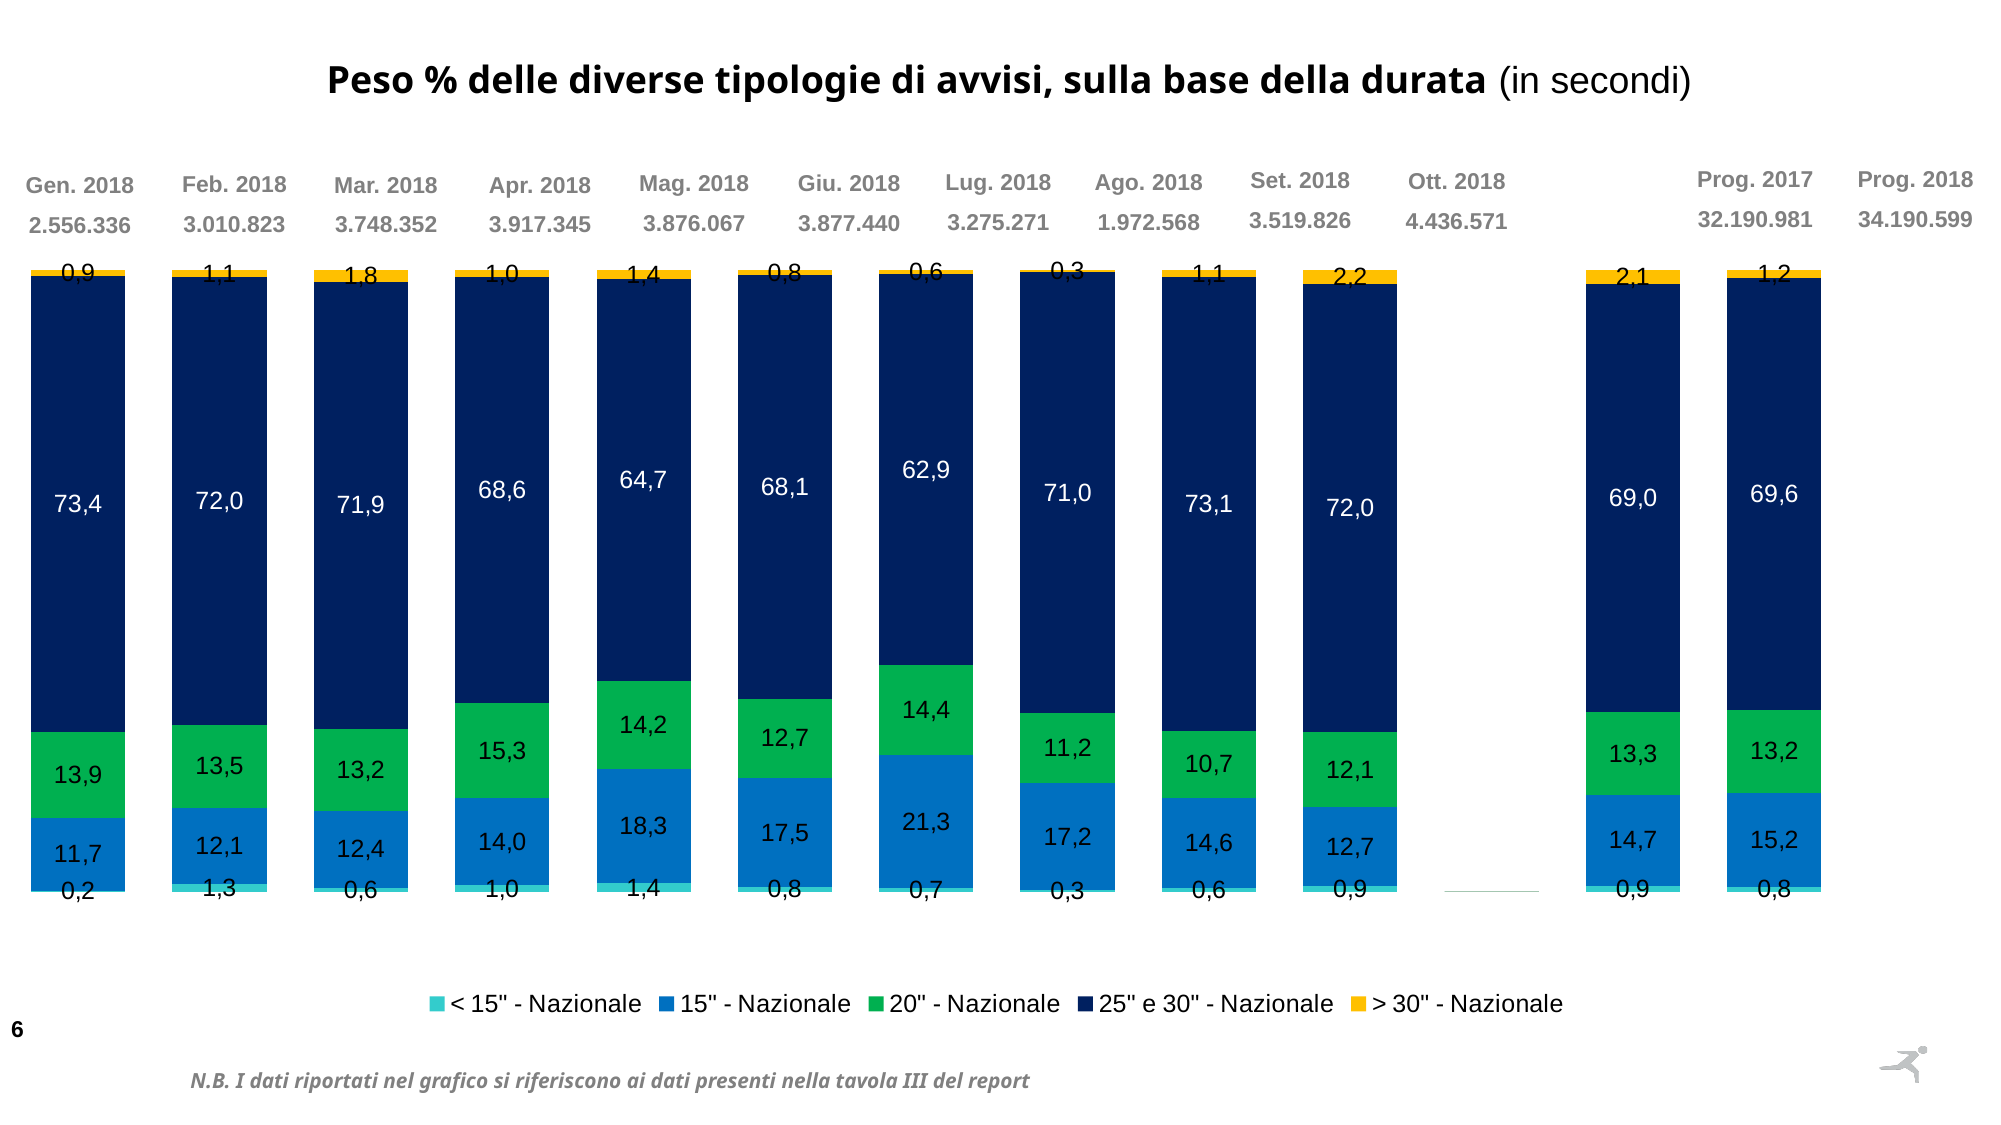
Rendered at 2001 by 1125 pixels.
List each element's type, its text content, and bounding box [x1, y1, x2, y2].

text_box Peso % delle diverse tipologie di avvisi, sulla base della durata (in secondi) [232, 48, 1787, 108]
text_box N.B. I dati riportati nel grafico si riferiscono ai dati presenti nella tavola III del report [175, 1060, 1386, 1101]
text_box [0, 157, 2000, 1024]
